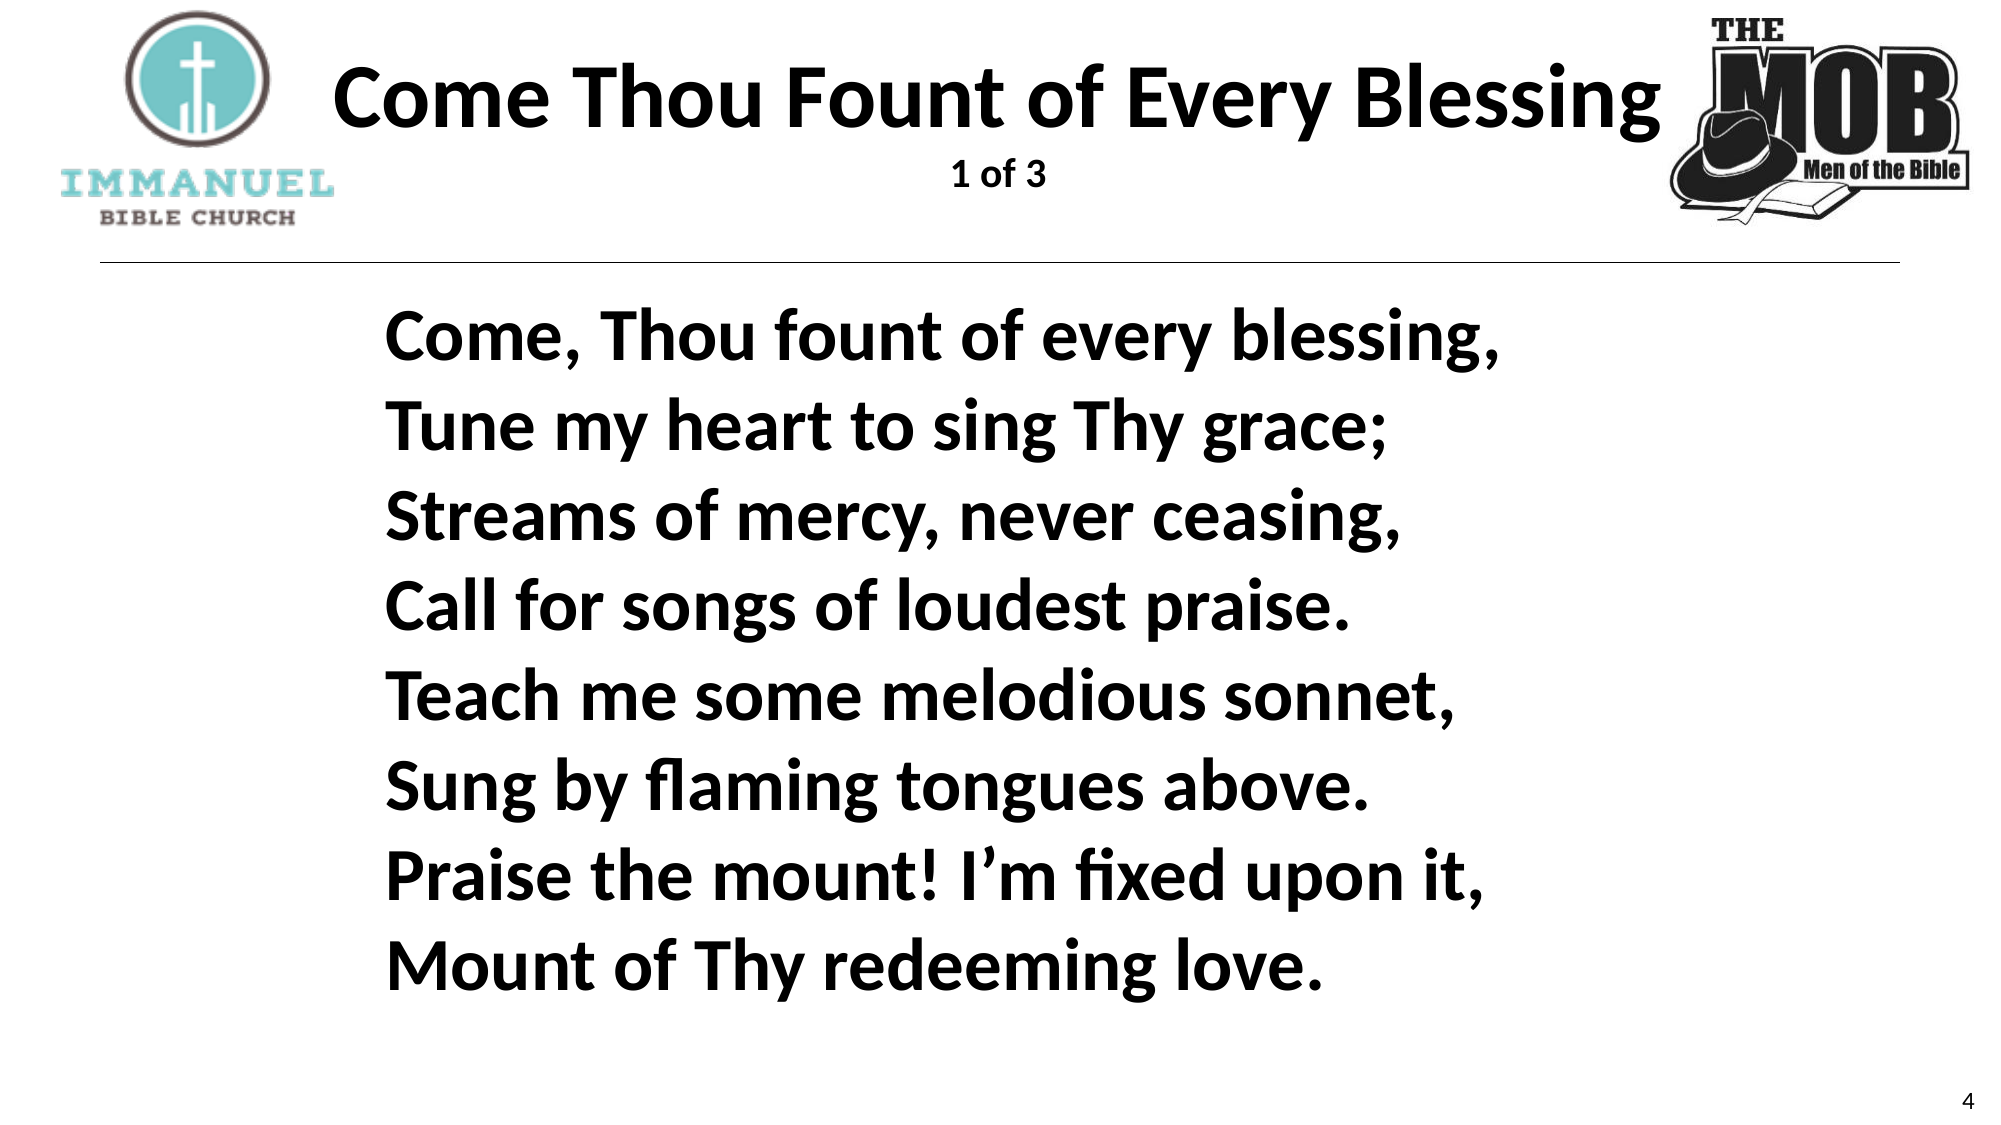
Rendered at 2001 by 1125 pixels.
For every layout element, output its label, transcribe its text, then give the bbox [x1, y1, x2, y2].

picture [1662, 18, 1975, 228]
slide_number 4 [1839, 1069, 1990, 1125]
text_box Come, Thou fount of every blessing, Tune my heart to sing Thy grace; Streams of mercy, never ceasing, Call for songs of loudest praise. Teach me some melodious sonnet, Sung by flaming tongues above. Praise the mount! I’m fixed upon it, Mount of Thy redeeming love. [370, 278, 1611, 1013]
text_box Come Thou Fount of Every Blessing 1 of 3 [318, 28, 1678, 203]
picture [58, 0, 338, 250]
